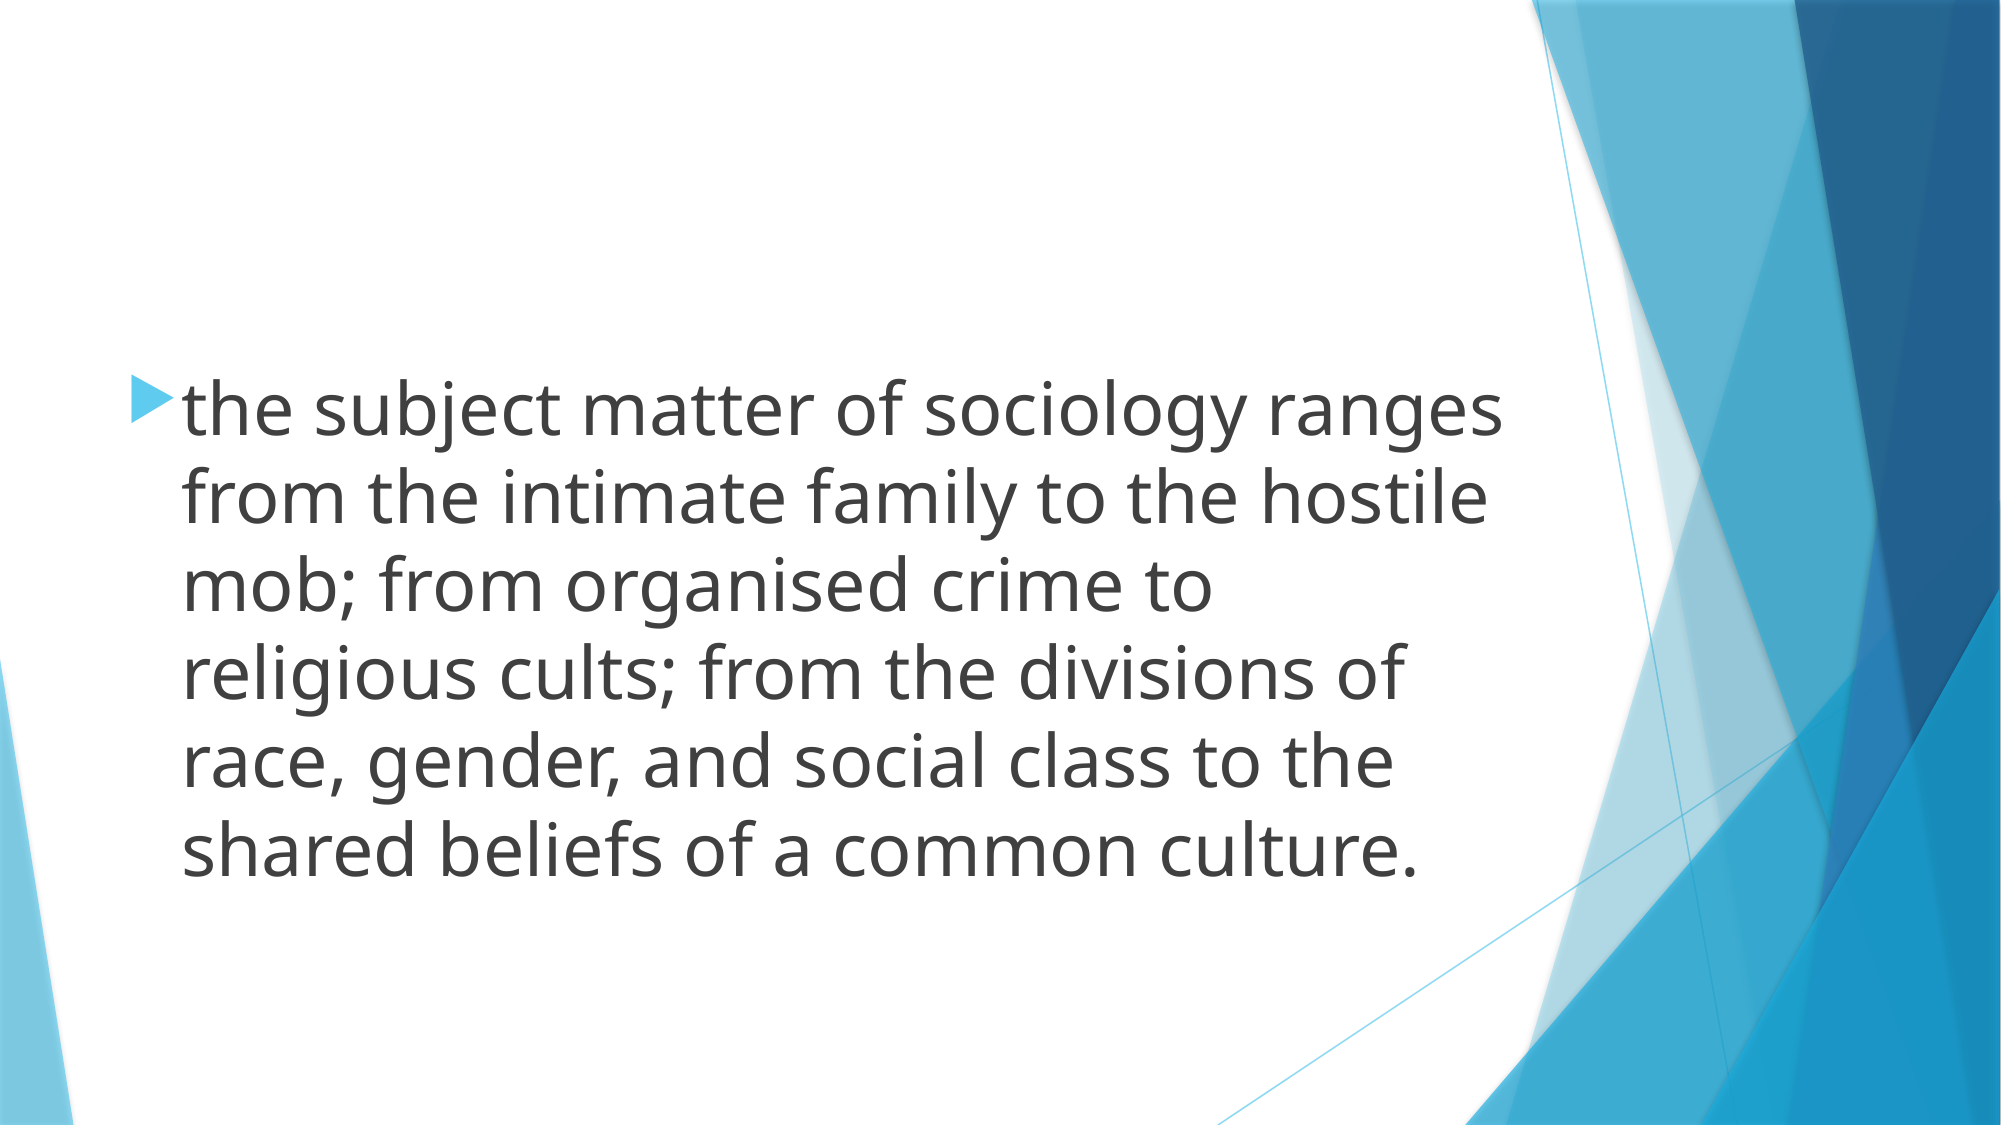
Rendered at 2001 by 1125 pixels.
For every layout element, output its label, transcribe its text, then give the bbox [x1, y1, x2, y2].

list the subject matter of sociology ranges from the intimate family to the hostile mob; from organised crime to religious cults; from the divisions of race, gender, and social class to the shared beliefs of a common culture. [111, 354, 1522, 992]
